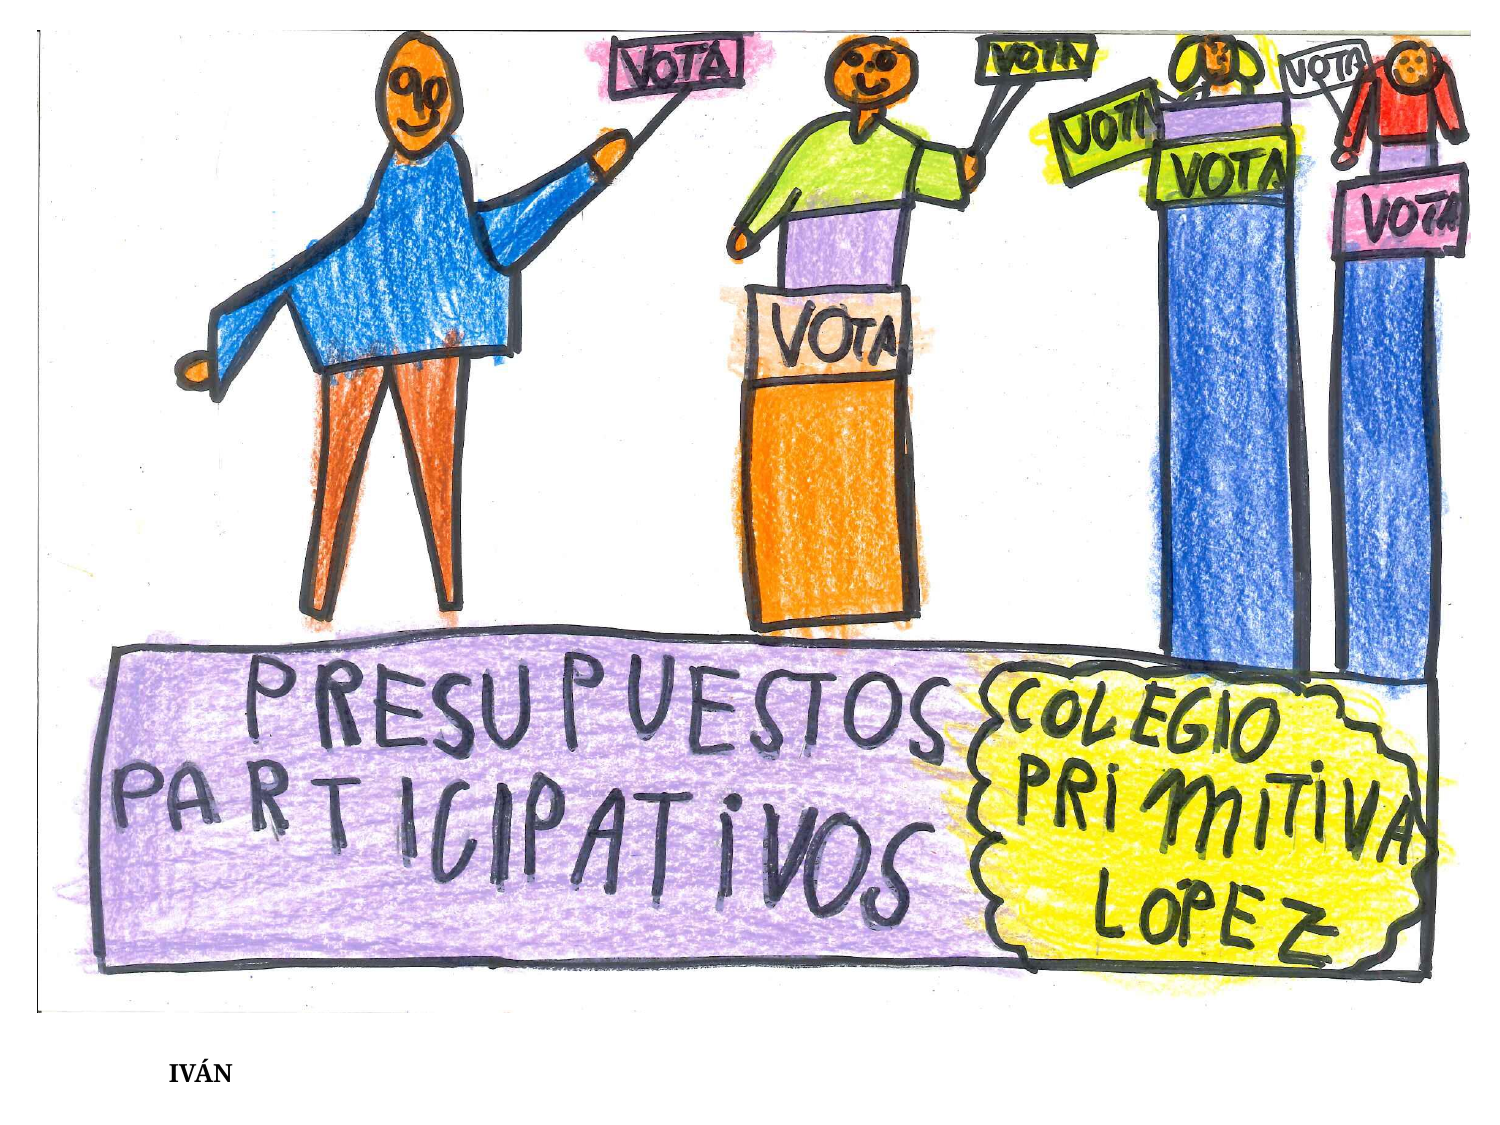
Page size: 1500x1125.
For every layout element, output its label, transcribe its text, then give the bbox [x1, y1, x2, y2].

title IVÁN [24, 1037, 377, 1108]
picture [37, 30, 1472, 1013]
